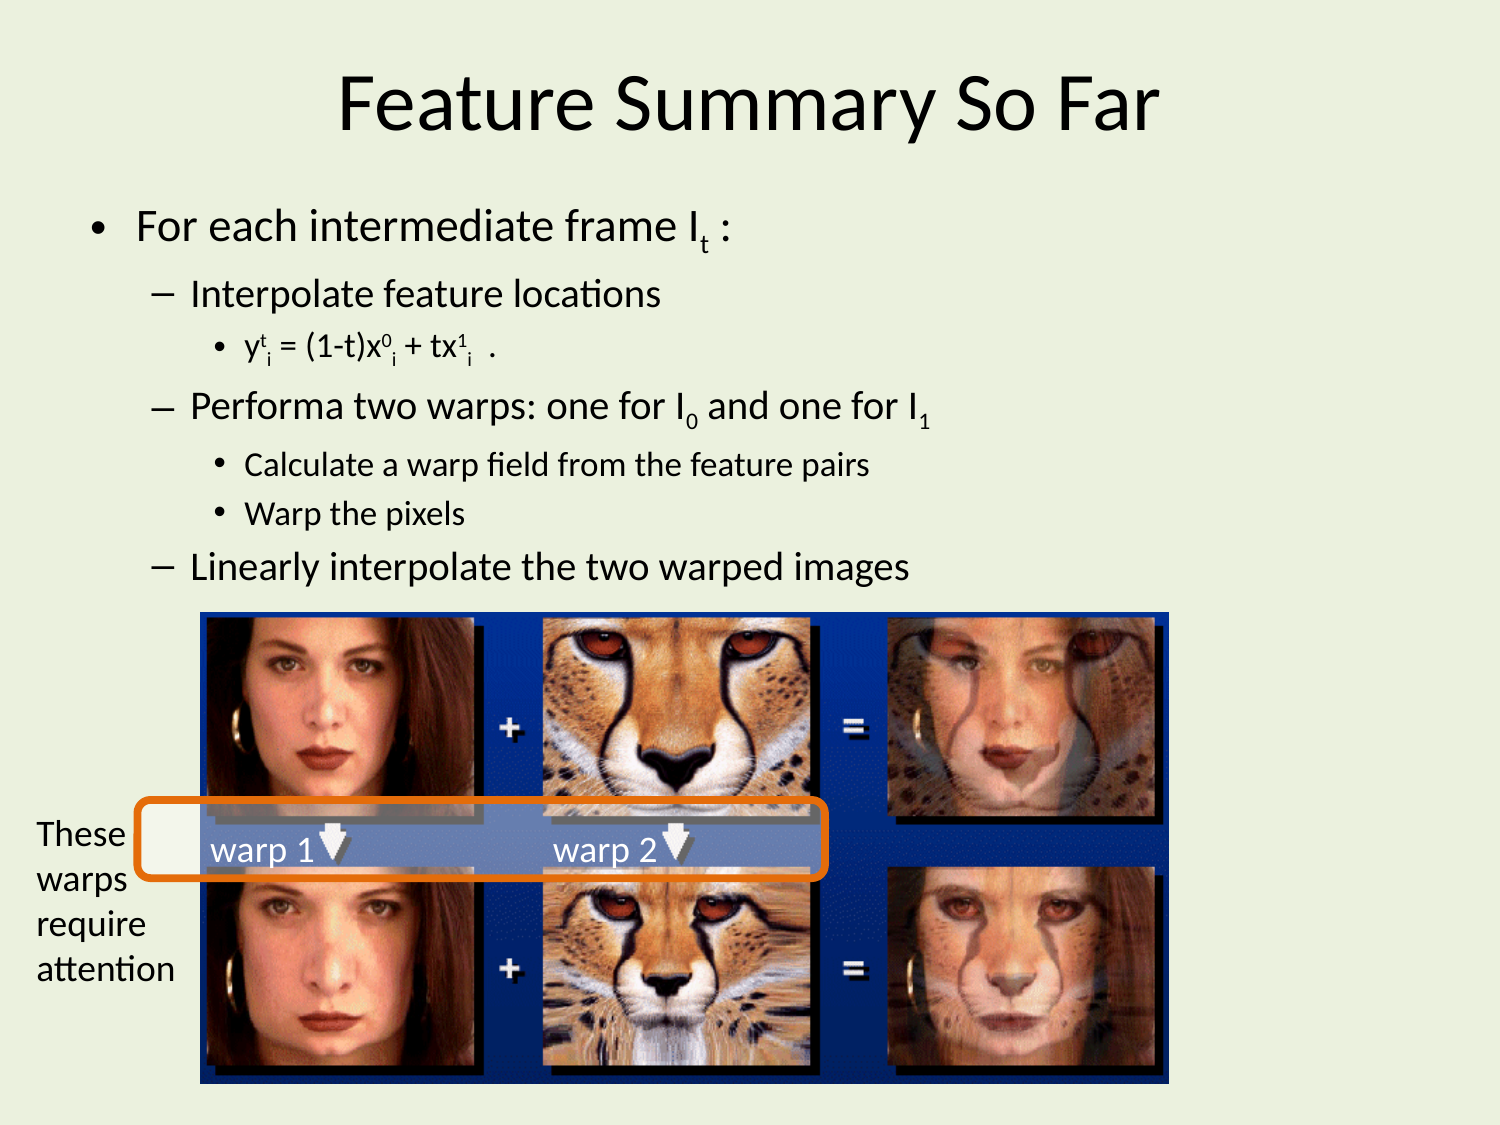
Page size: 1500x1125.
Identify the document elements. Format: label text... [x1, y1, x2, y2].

title Feature Summary So Far [75, 45, 1425, 150]
text_box [140, 797, 194, 881]
text_box These warps require attention [21, 802, 191, 997]
picture [199, 612, 1169, 1084]
list For each intermediate frame It : Interpolate feature locations yti = (1-t)x0i + tx1i . Performa two warps: one for I0 and one for I1 Calculate a warp field from the feature pairs Warp the pixels Linearly interpolate the two warped images [75, 187, 1425, 600]
